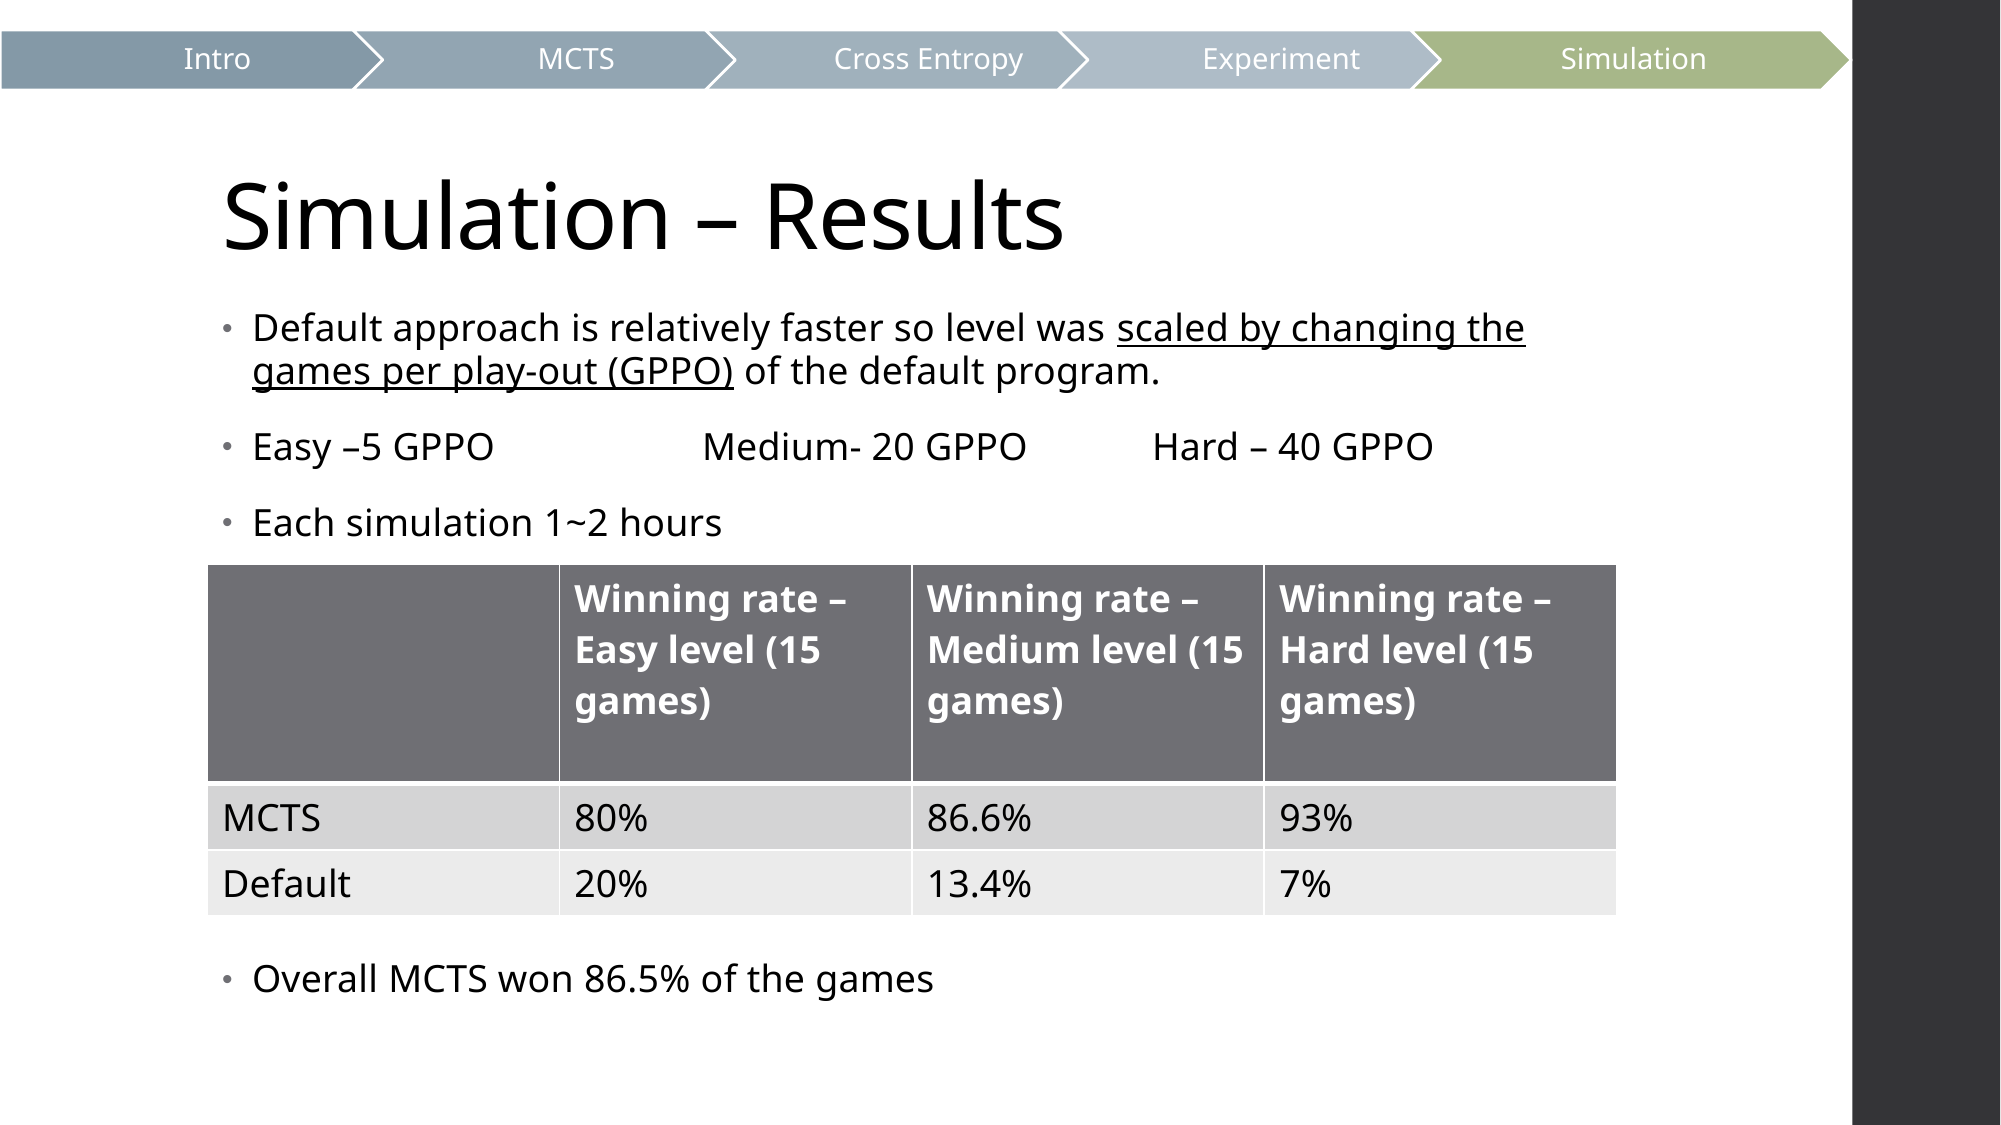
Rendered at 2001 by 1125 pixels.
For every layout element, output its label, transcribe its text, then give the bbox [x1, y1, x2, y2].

table_cell 80% [560, 786, 911, 849]
table_header Winning rate –Hard level (15 games) [1265, 565, 1616, 781]
list Default approach is relatively faster so level was scaled by changing the games per play-out (GPPO) of the default program. Easy –5 GPPO Medium- 20 GPPO Hard – 40 GPPO Each simulation 1~2 hours Overall MCTS won 86.5% of the games [206, 917, 1617, 1014]
table_cell 20% [560, 851, 911, 915]
table_header Winning rate –Medium level (15 games) [913, 565, 1263, 781]
table_cell 13.4% [913, 851, 1263, 915]
table_cell 7% [1265, 851, 1616, 915]
title Simulation – Results [206, 102, 1797, 278]
table_header [208, 565, 559, 781]
table_cell Default [208, 851, 559, 915]
table_cell 86.6% [913, 786, 1263, 849]
table_cell 93% [1265, 786, 1616, 849]
table_header Winning rate –Easy level (15 games) [560, 565, 911, 781]
list Default approach is relatively faster so level was scaled by changing the games per play-out (GPPO) of the default program. Easy –5 GPPO Medium- 20 GPPO Hard – 40 GPPO Each simulation 1~2 hours Overall MCTS won 86.5% of the games [206, 299, 1617, 564]
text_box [0, 29, 1852, 91]
table_cell MCTS [208, 786, 559, 849]
